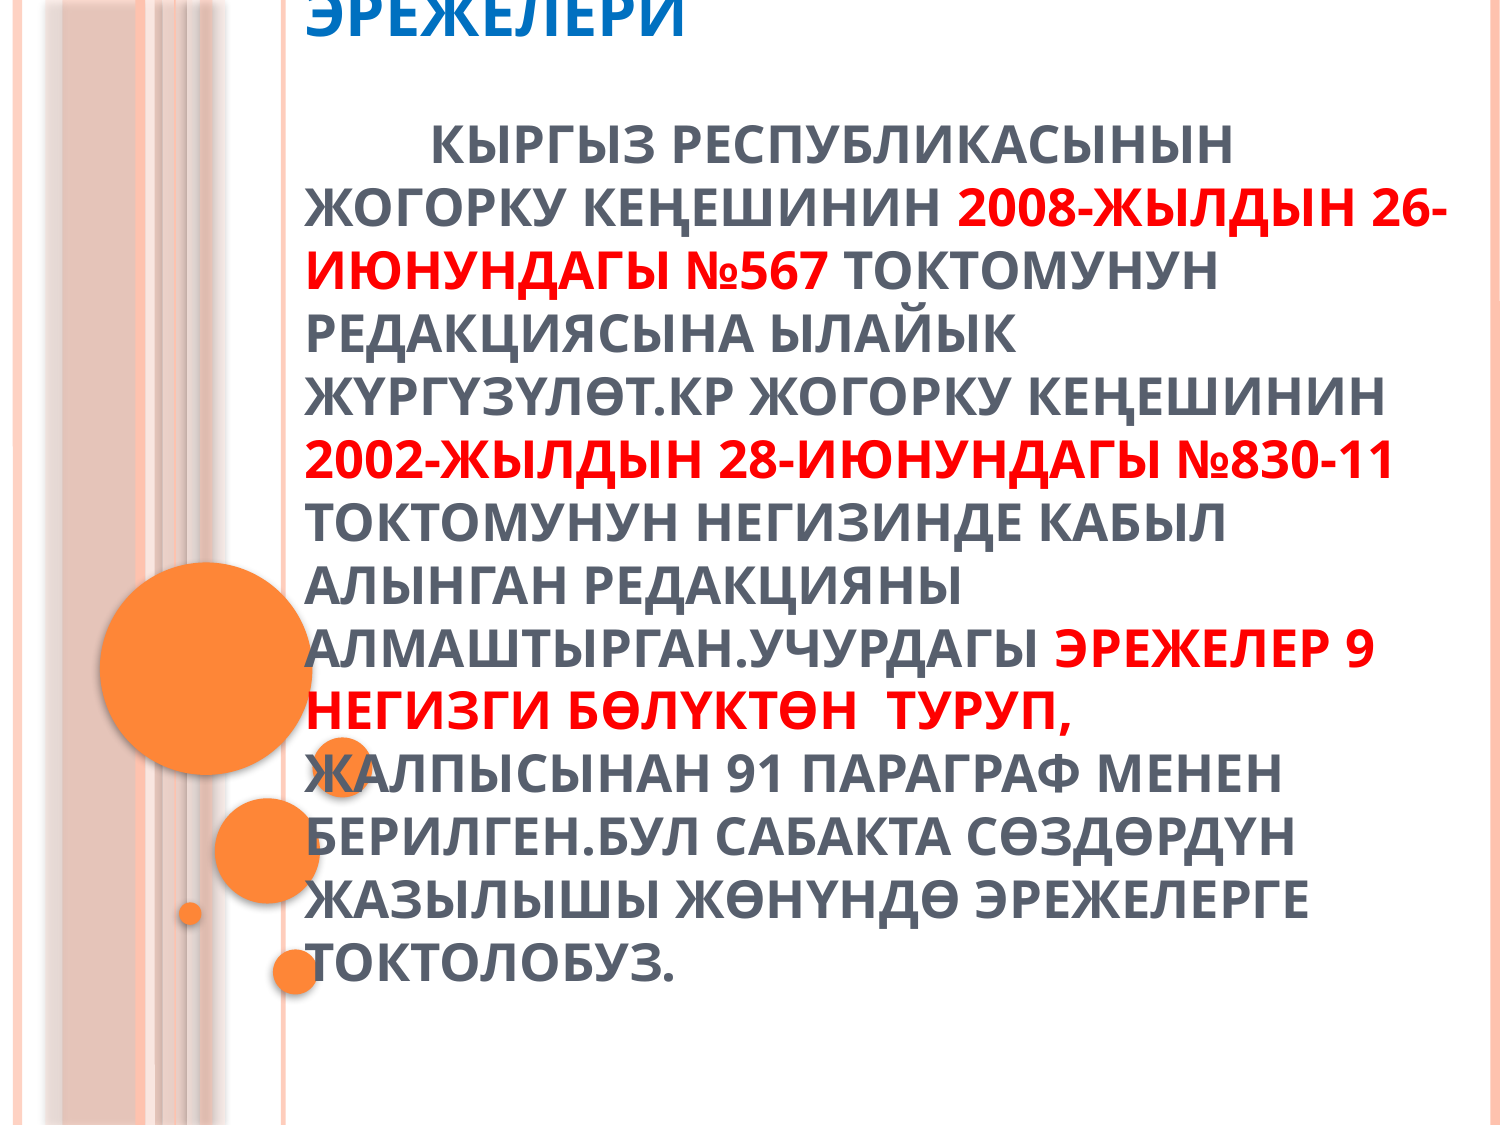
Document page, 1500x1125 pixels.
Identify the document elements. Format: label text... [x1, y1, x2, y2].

title Кыргыз тилинин жазуу эрежелери Кыргыз Республикасынын Жогорку кеңешинин 2008-жылдын 26-июнундагы №567 токтомунун редакциясына ылайык жүргүзүлөт.КР Жогорку кеңешинин 2002-жылдын 28-июнундагы №830-11 токтомунун негизинде кабыл алынган редакцияны алмаштырган.Учурдагы эрежелер 9 негизги бөлүктөн туруп, жалпысынан 91 параграф менен берилген.Бул сабакта сөздөрдүн жазылышы жөнүндө эрежелерге токтолобуз. [289, 0, 1471, 1000]
